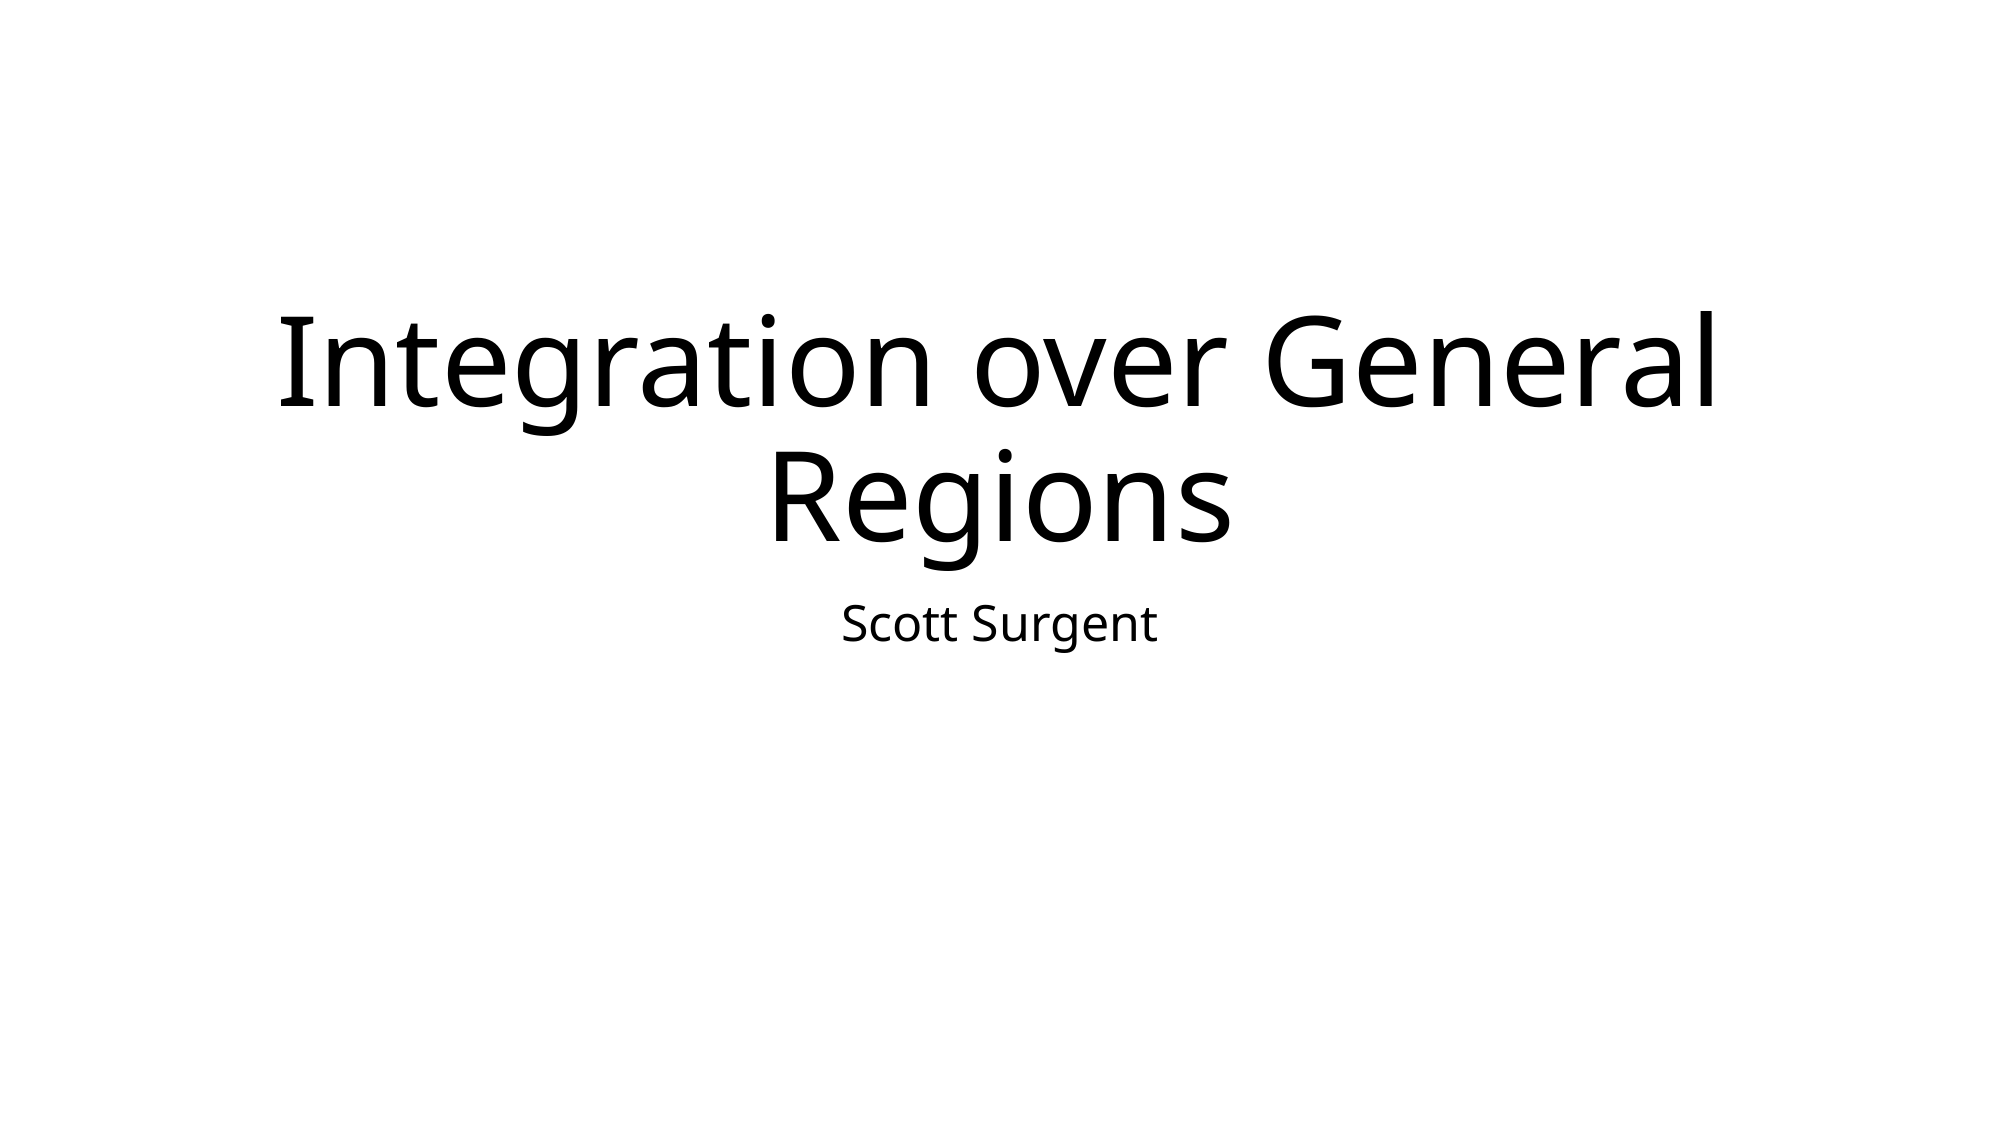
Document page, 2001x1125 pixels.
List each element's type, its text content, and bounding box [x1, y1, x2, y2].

title Integration over General Regions [249, 184, 1750, 576]
subtitle Scott Surgent [249, 590, 1750, 863]
